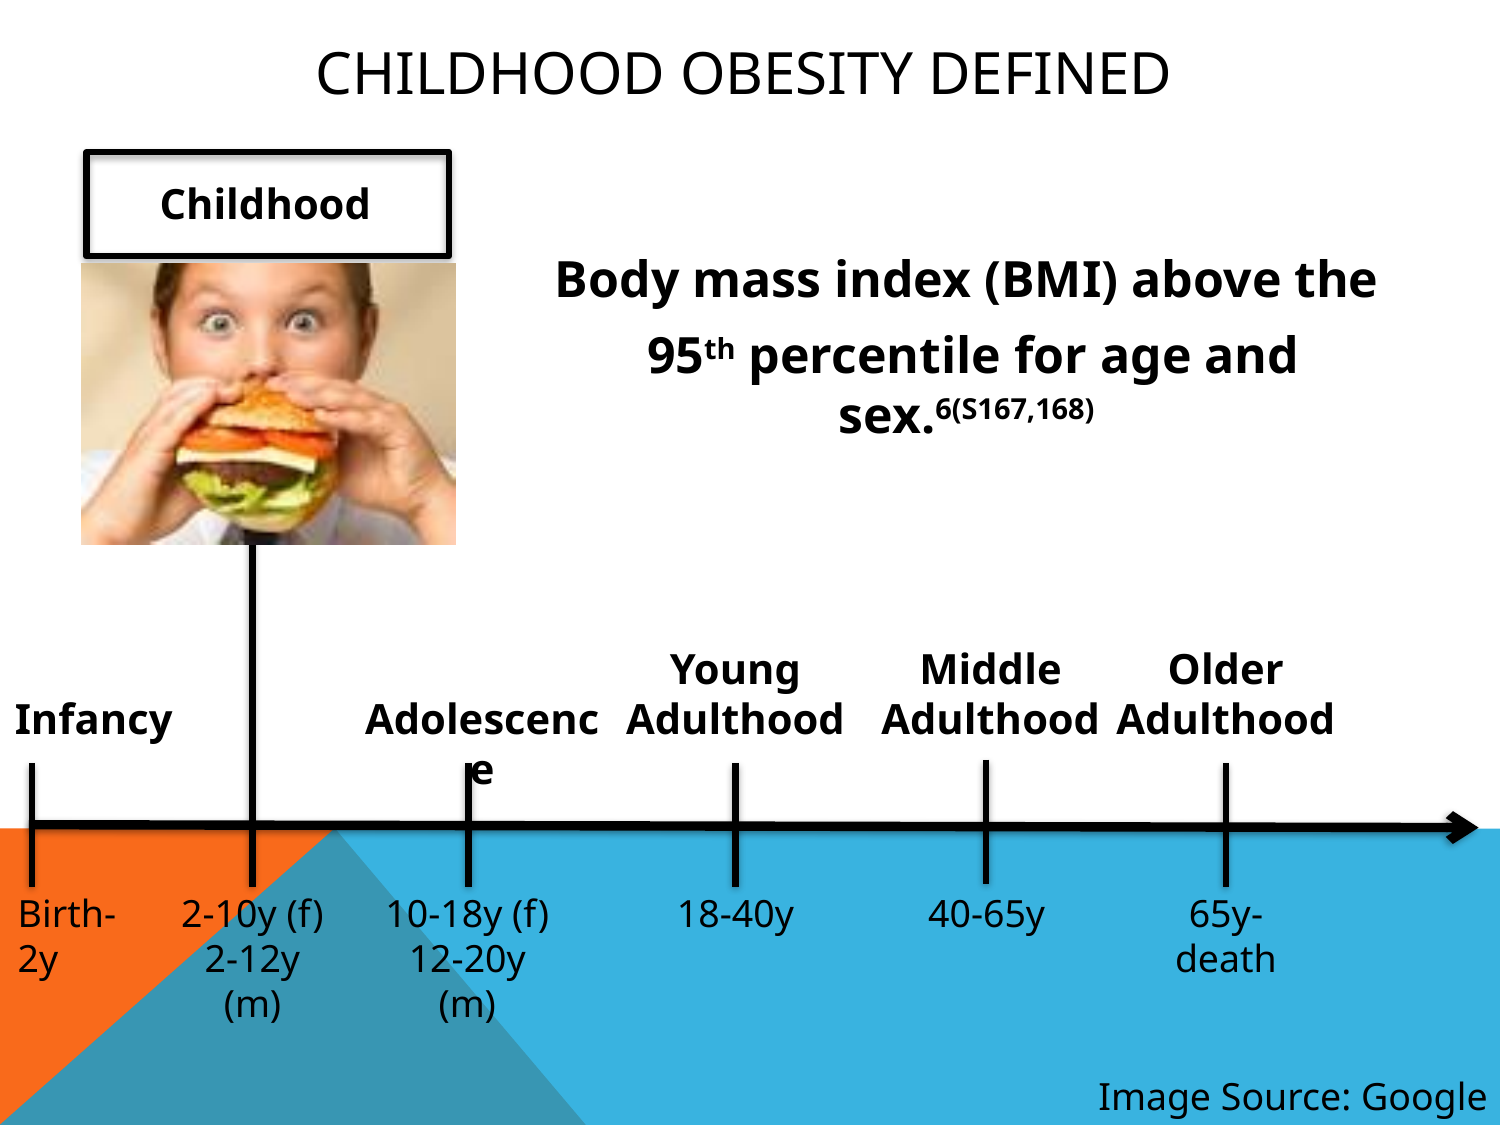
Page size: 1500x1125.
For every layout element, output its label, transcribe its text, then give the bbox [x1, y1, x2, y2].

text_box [600, 634, 854, 944]
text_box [160, 553, 345, 989]
list Body mass index (BMI) above the 95th percentile for age and sex.6(S167,168) [454, 227, 1442, 464]
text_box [1366, 824, 1479, 828]
picture [81, 263, 456, 545]
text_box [349, 685, 618, 989]
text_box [81, 151, 450, 257]
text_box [1126, 634, 1361, 944]
text_box Image Source: Google Images [965, 1065, 1500, 1125]
title Childhood obesity Defined [135, 26, 1369, 117]
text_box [855, 634, 1126, 944]
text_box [0, 685, 154, 944]
